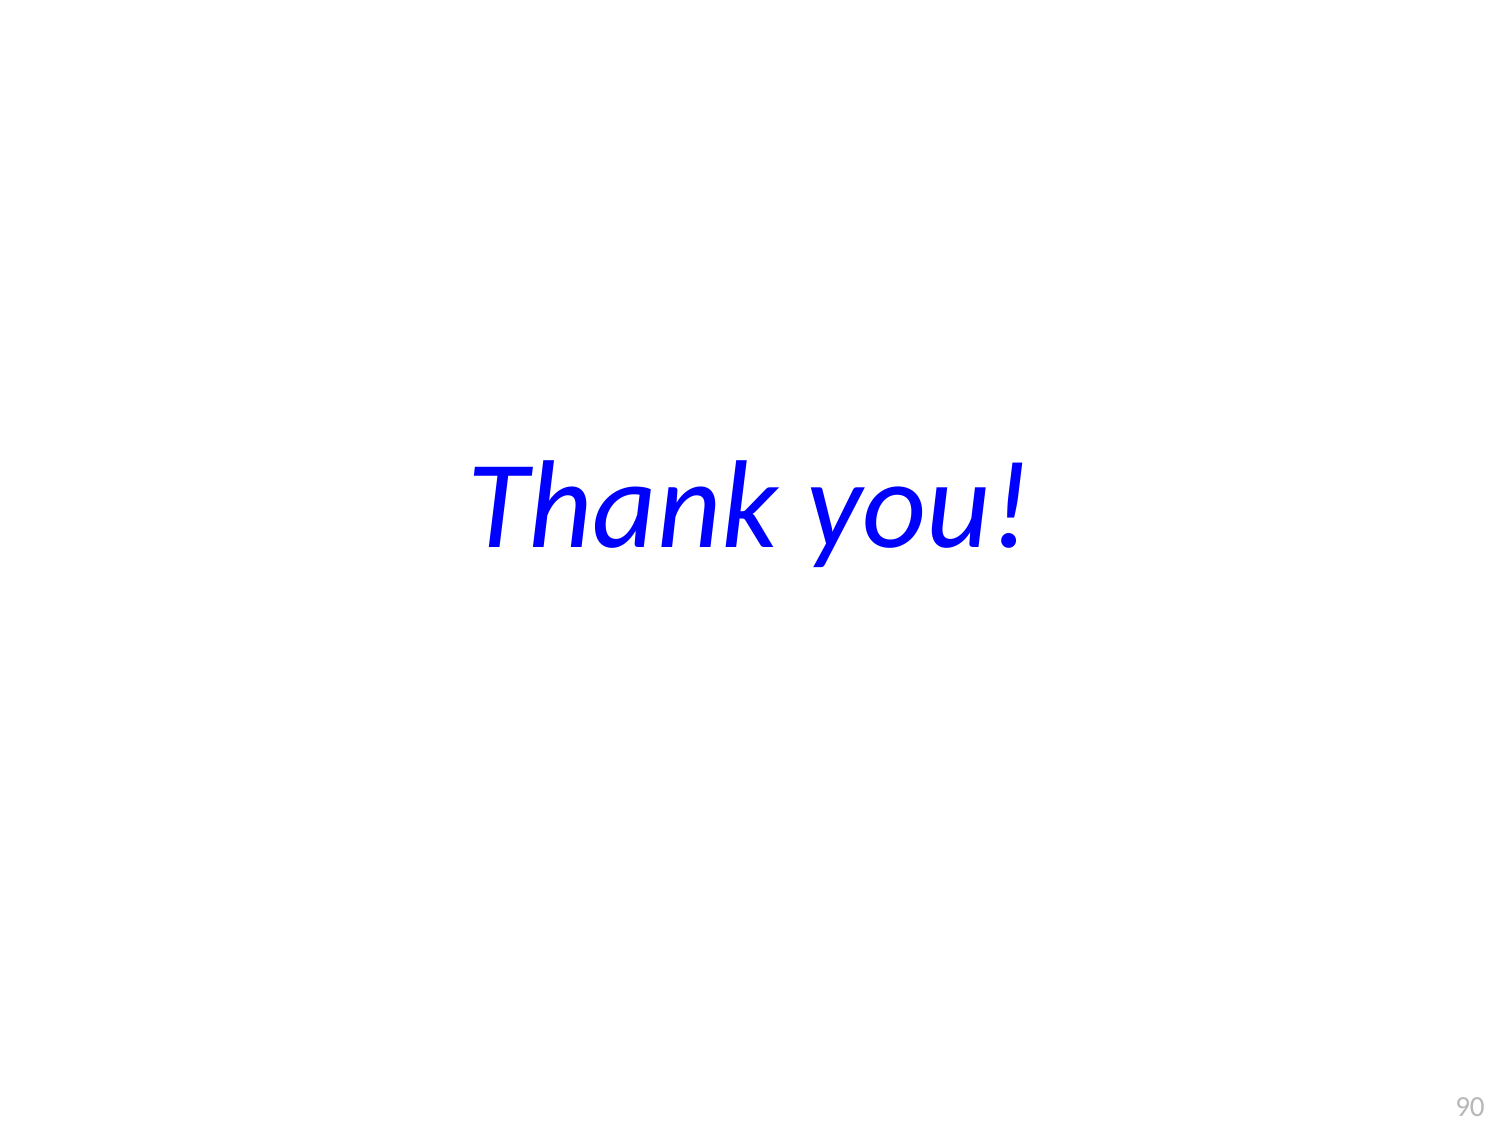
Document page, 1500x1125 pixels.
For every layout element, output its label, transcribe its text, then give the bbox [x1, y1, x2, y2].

slide_number 90 [1149, 1079, 1500, 1125]
title Thank you! [75, 143, 1425, 852]
